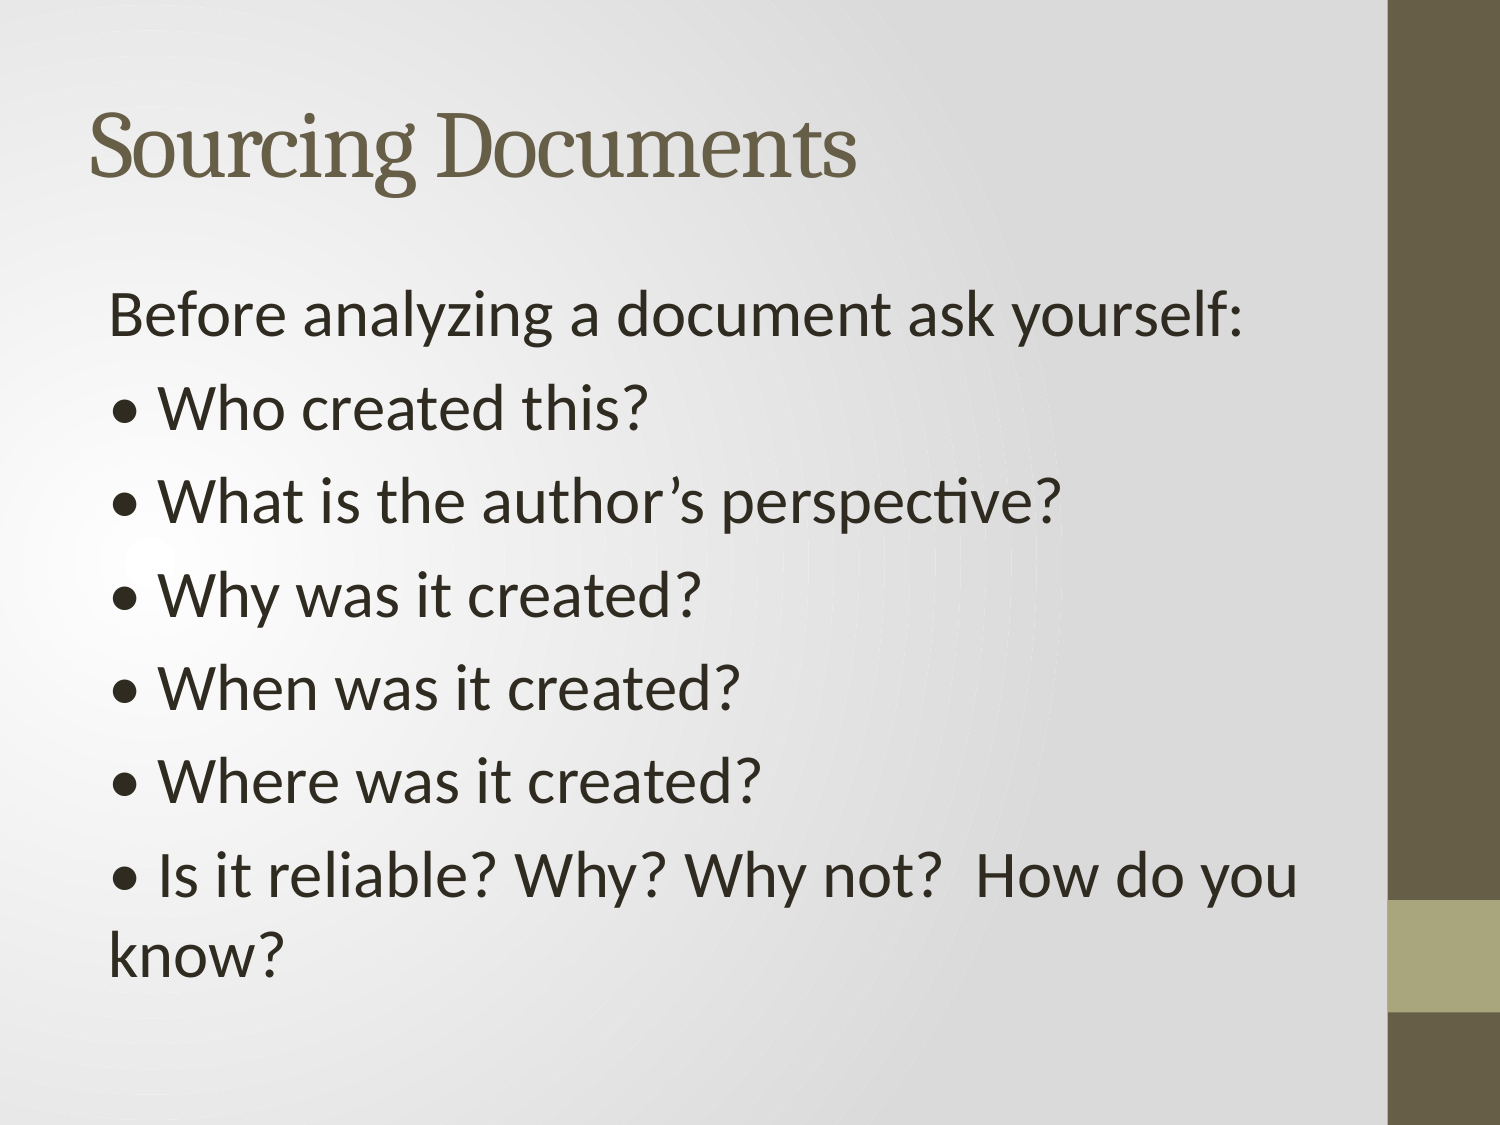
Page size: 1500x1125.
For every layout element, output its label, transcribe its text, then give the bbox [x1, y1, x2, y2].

title Sourcing Documents [75, 45, 1325, 233]
list Before analyzing a document ask yourself: • Who created this? • What is the author’s perspective? • Why was it created? • When was it created? • Where was it created? • Is it reliable? Why? Why not? How do you know? [75, 262, 1325, 1050]
